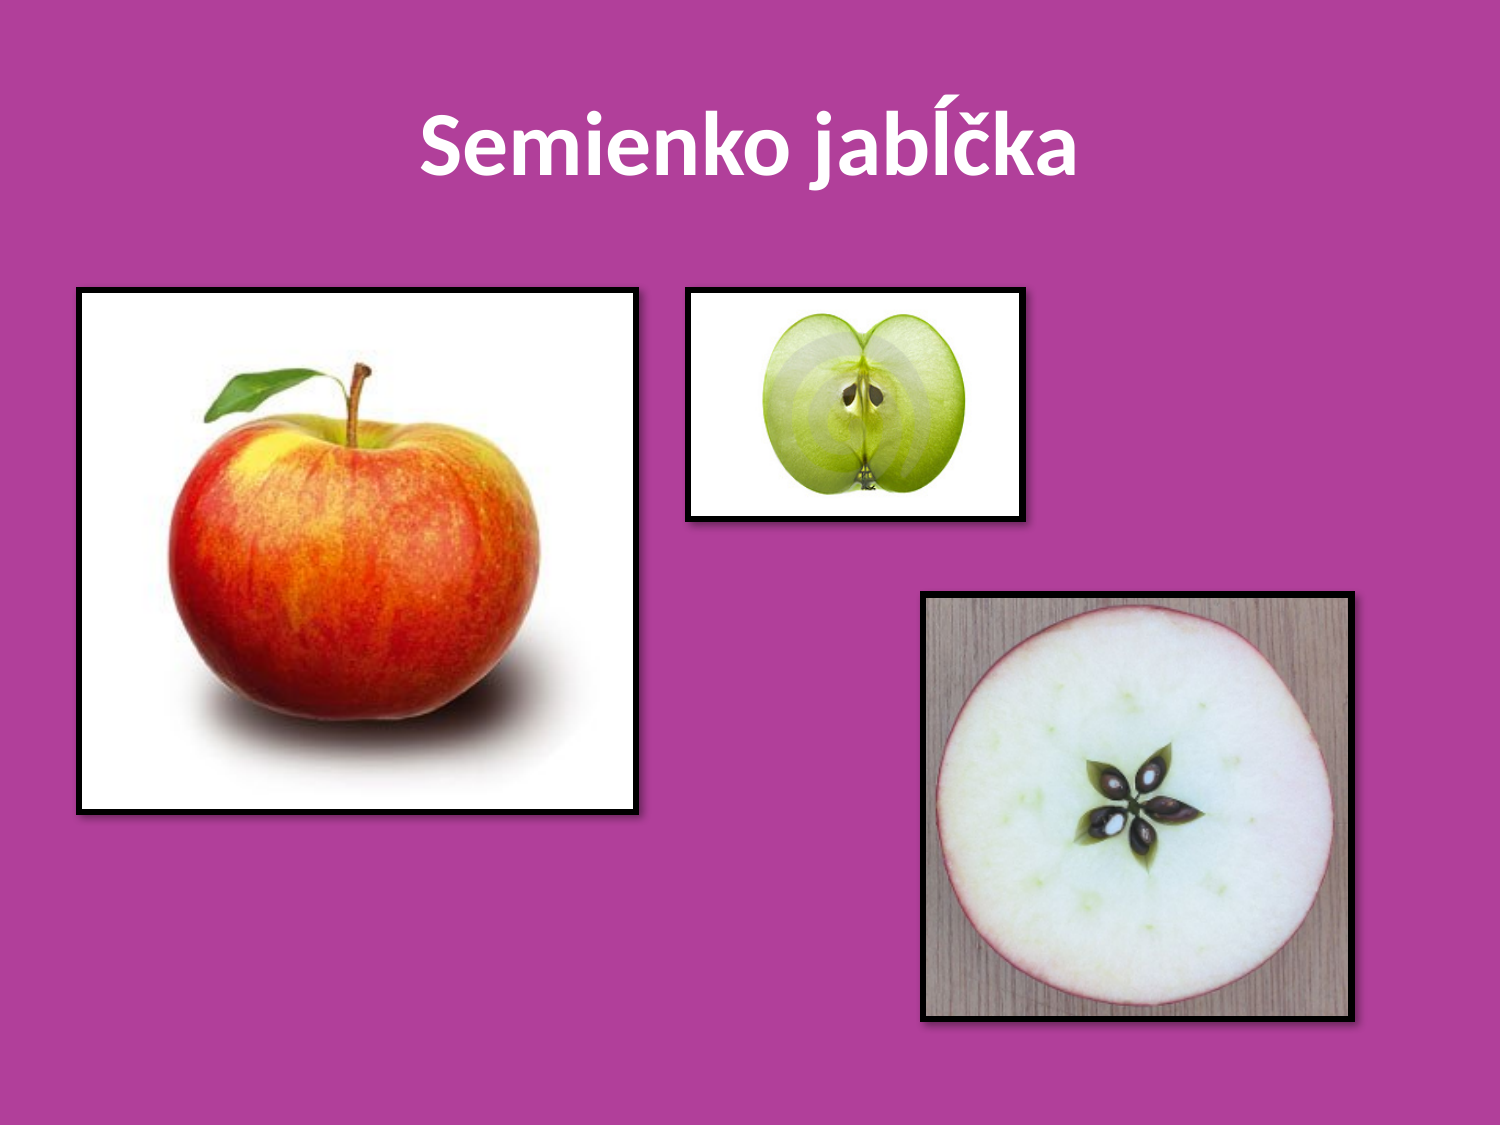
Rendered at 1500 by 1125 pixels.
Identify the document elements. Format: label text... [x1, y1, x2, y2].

picture [925, 597, 1349, 1017]
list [691, 292, 1020, 516]
picture [81, 292, 634, 809]
title Semienko jabĺčka [75, 45, 1425, 233]
